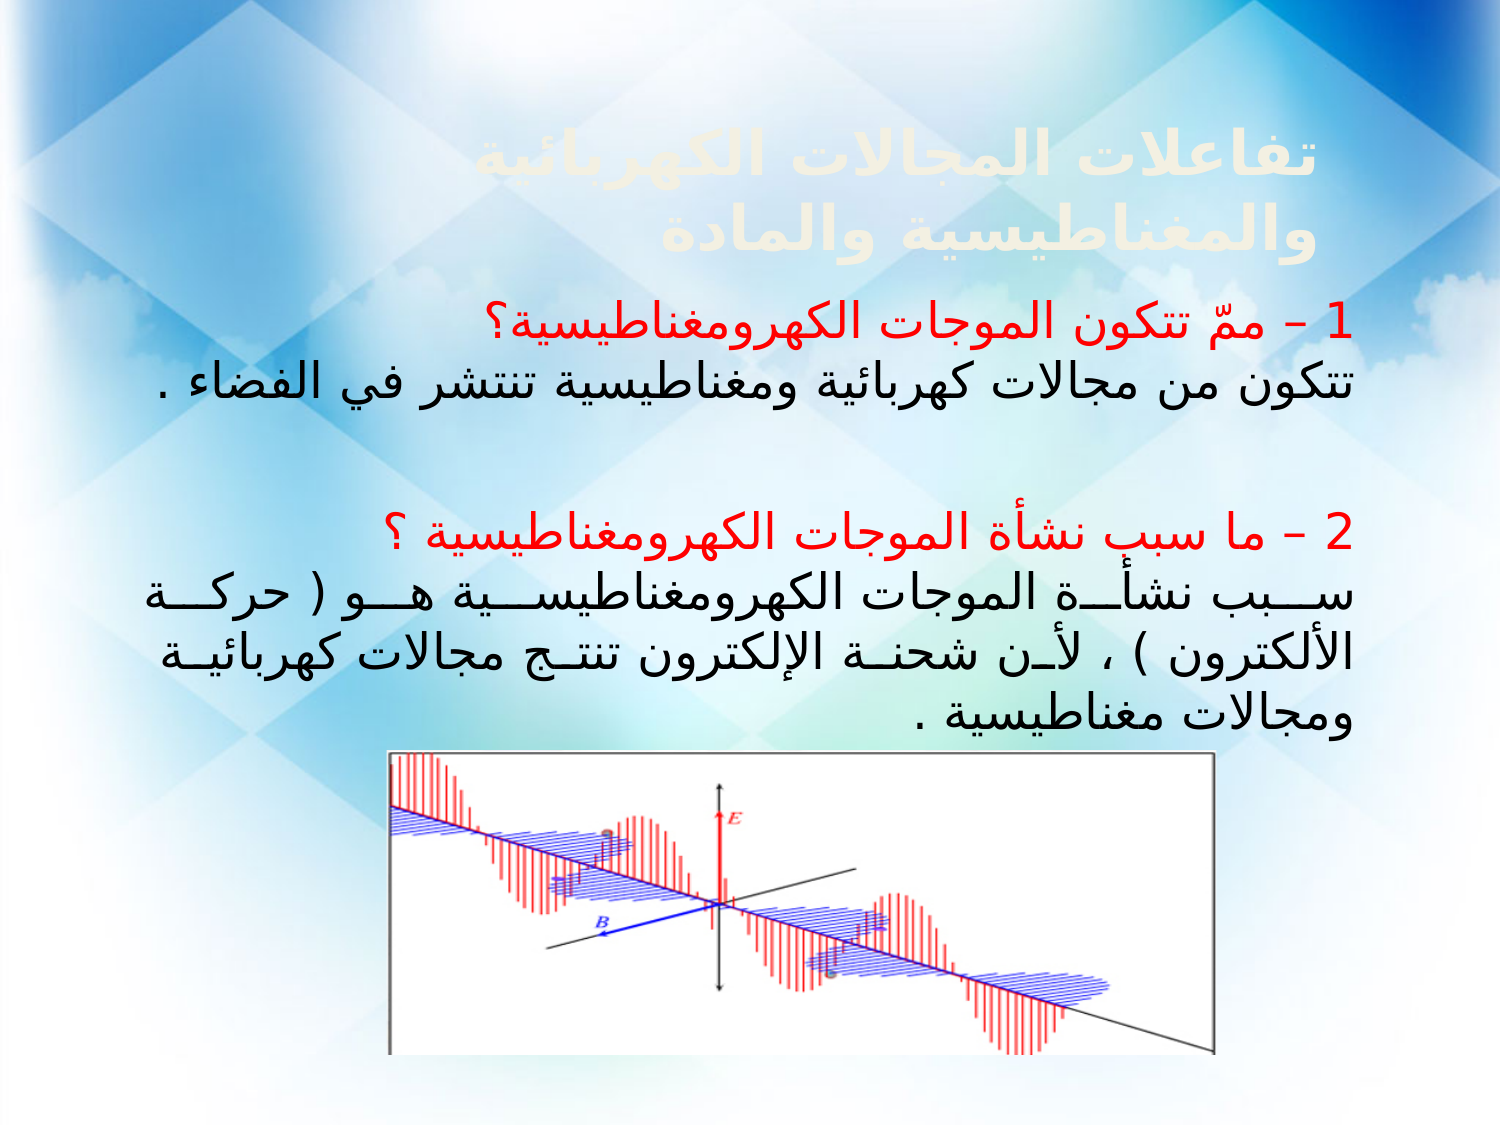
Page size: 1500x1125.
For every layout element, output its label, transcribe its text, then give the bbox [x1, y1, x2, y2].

text_box تفاعلات المجالات الكهربائية والمغناطيسية والمادة [187, 105, 1336, 271]
picture [0, 0, 1500, 1125]
text_box 2 – ما سبب نشأة الموجات الكهرومغناطيسية ؟ سبب نشأة الموجات الكهرومغناطيسية هو ( حركة الألكترون ) ، لأن شحنة الإلكترون تنتج مجالات كهربائية ومجالات مغناطيسية . [128, 492, 1371, 748]
text_box 1 – ممّ تتكون الموجات الكهرومغناطيسية؟ تتكون من مجالات كهربائية ومغناطيسية تنتشر في الفضاء . [128, 281, 1372, 434]
